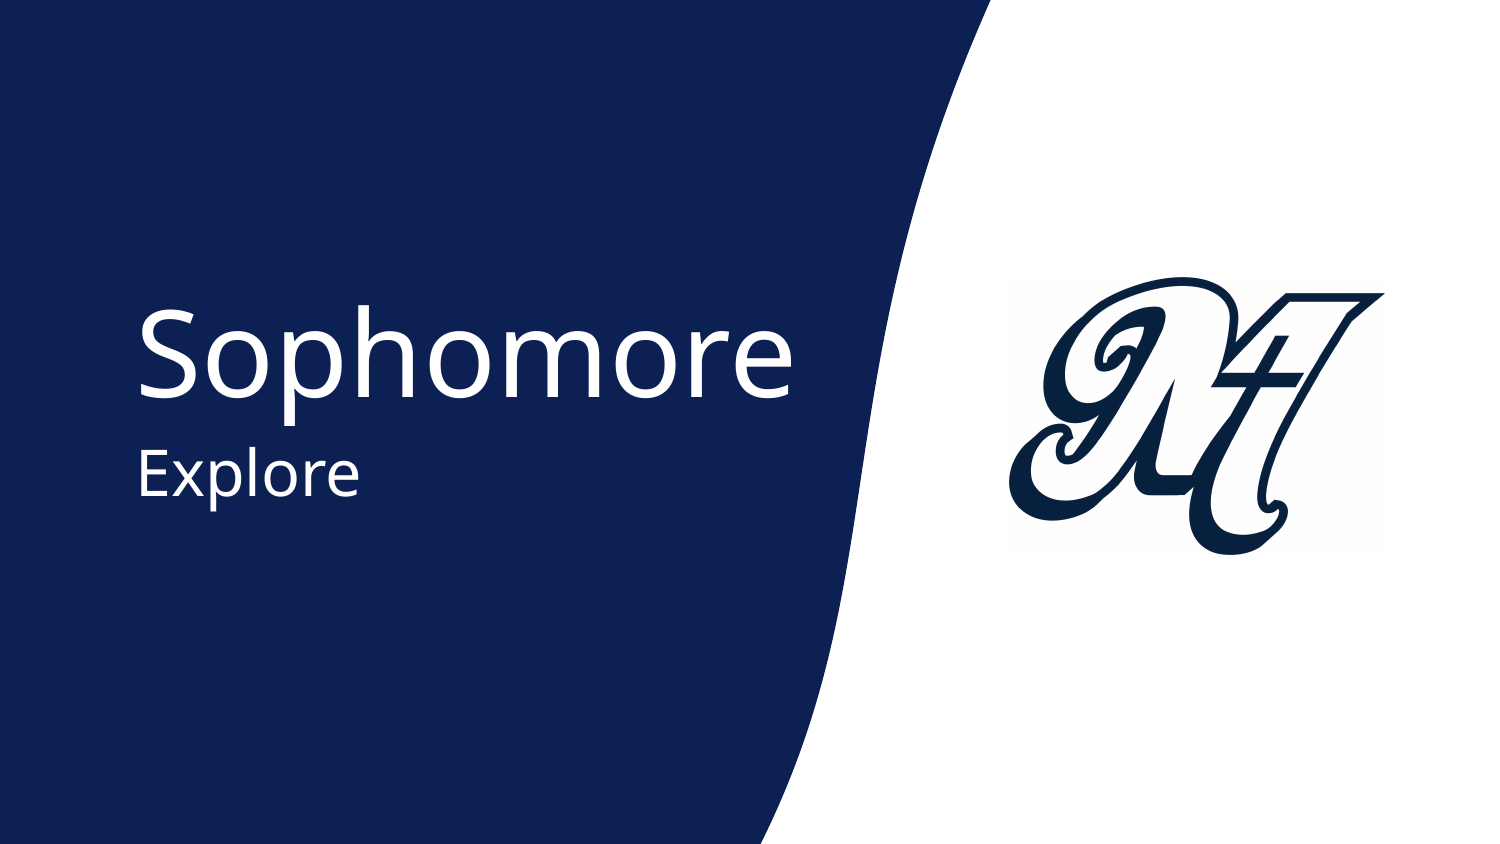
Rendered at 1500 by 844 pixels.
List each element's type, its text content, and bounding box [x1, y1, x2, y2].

subtitle Explore [120, 407, 406, 535]
subtitle Sophomore [120, 277, 918, 421]
picture [1008, 277, 1385, 555]
